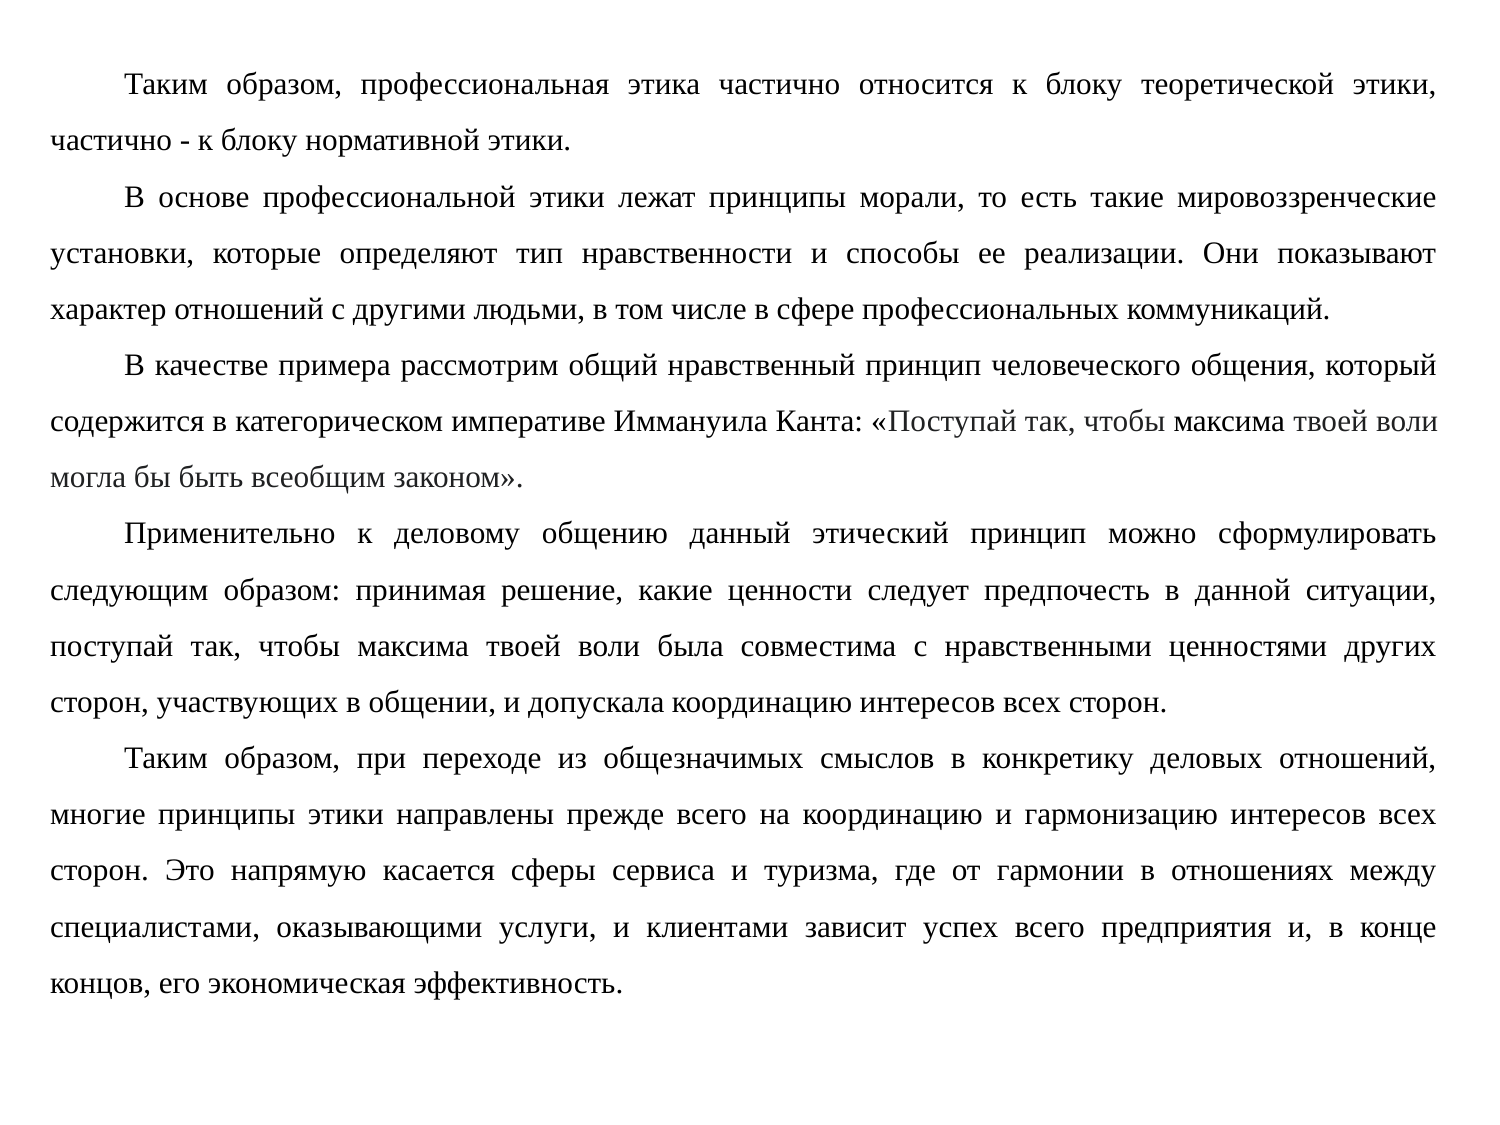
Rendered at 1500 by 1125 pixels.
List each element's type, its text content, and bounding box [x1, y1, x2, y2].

text_box Таким образом, профессиональная этика частично относится к блоку теоретической этики, частично - к блоку нормативной этики. В основе профессиональной этики лежат принципы морали, то есть такие мировоззренческие установки, которые определяют тип нравственности и способы ее реализации. Они показывают характер отношений с другими людьми, в том числе в сфере профессиональных коммуникаций. В качестве примера рассмотрим общий нравственный принцип человеческого общения, который содержится в категорическом императиве Иммануила Канта: «Поступай так, чтобы максима твоей воли могла бы быть всеобщим законом». Применительно к деловому общению данный этический принцип можно сформулировать следующим образом: принимая решение, какие ценности следует предпочесть в данной ситуации, поступай так, чтобы максима твоей воли была совместима с нравственными ценностями других сторон, участвующих в общении, и допускала координацию интересов всех сторон. Таким образом, при переходе из общезначимых смыслов в конкретику деловых отношений, многие принципы этики направлены прежде всего на координацию и гармонизацию интересов всех сторон. Это напрямую касается сферы сервиса и туризма, где от гармонии в отношениях между специалистами, оказывающими услуги, и клиентами зависит успех всего предприятия и, в конце концов, его экономическая эффективность. [35, 37, 1454, 1007]
